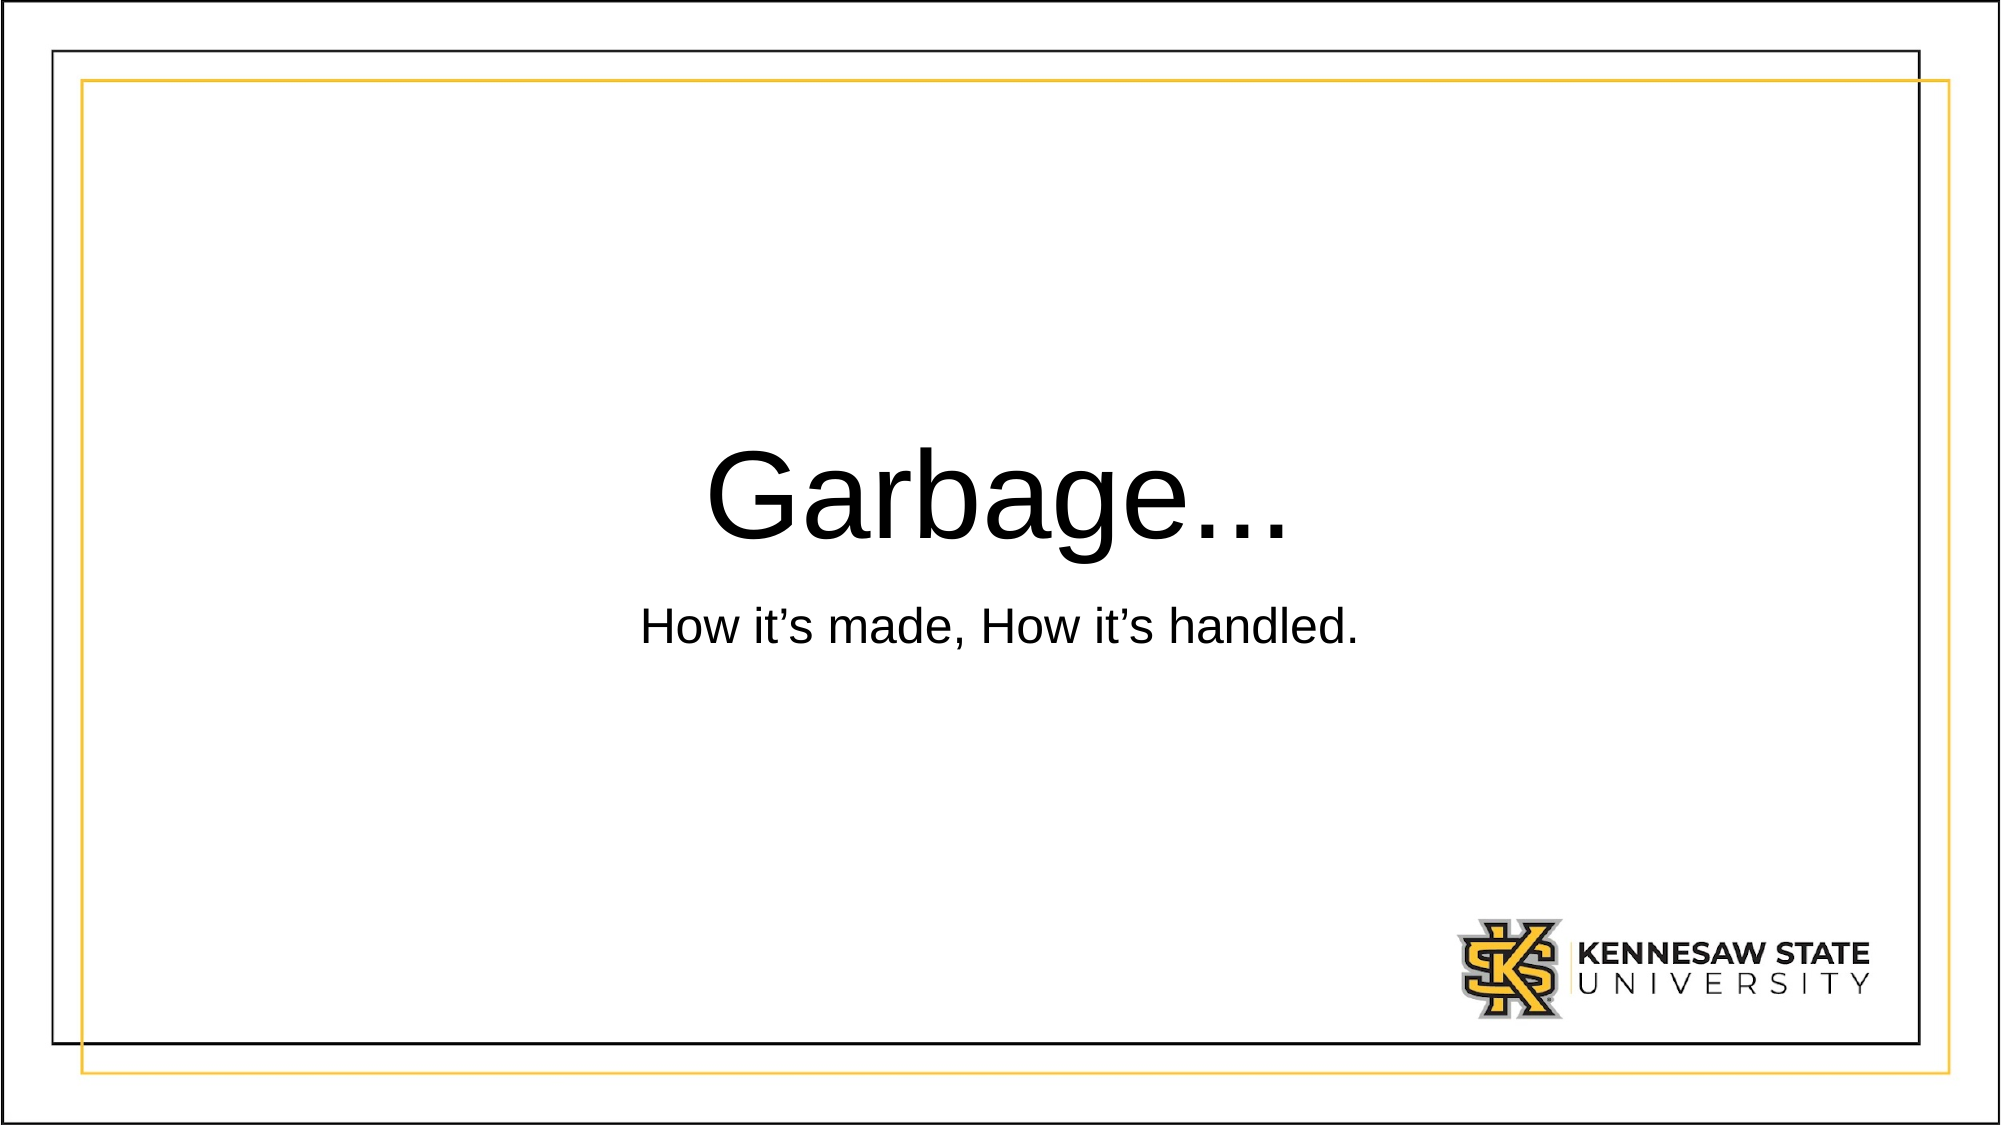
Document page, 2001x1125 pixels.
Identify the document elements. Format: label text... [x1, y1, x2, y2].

title Garbage... [249, 184, 1750, 576]
picture [0, 0, 2001, 1125]
subtitle How it’s made, How it’s handled. [249, 590, 1750, 863]
